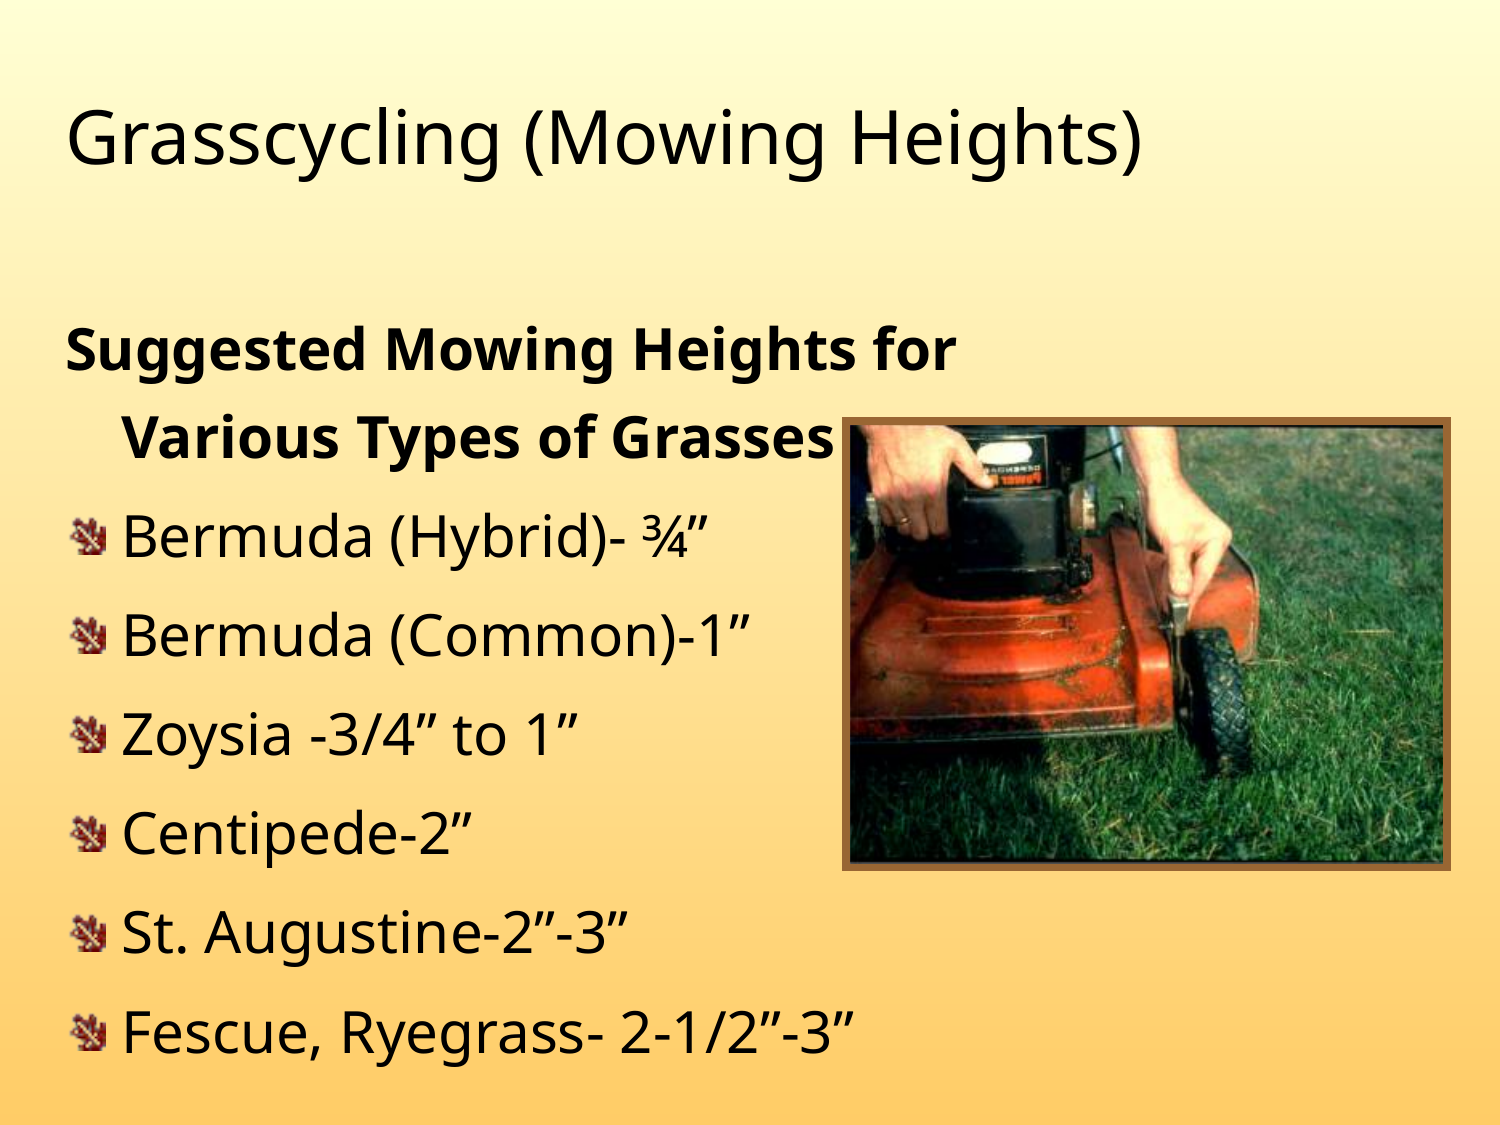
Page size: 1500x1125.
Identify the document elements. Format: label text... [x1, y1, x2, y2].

picture [65, 1009, 106, 1051]
title Grasscycling (Mowing Heights) [50, 75, 1500, 188]
picture [65, 910, 106, 952]
picture [65, 612, 106, 654]
picture [65, 513, 106, 555]
picture [849, 424, 1444, 864]
list Suggested Mowing Heights for Various Types of Grasses Bermuda (Hybrid)- ¾” Bermuda (Common)-1” Zoysia -3/4” to 1” Centipede-2” St. Augustine-2”-3” Fescue, Ryegrass- 2-1/2”-3” [50, 287, 1013, 1125]
picture [65, 711, 106, 753]
picture [65, 811, 106, 852]
